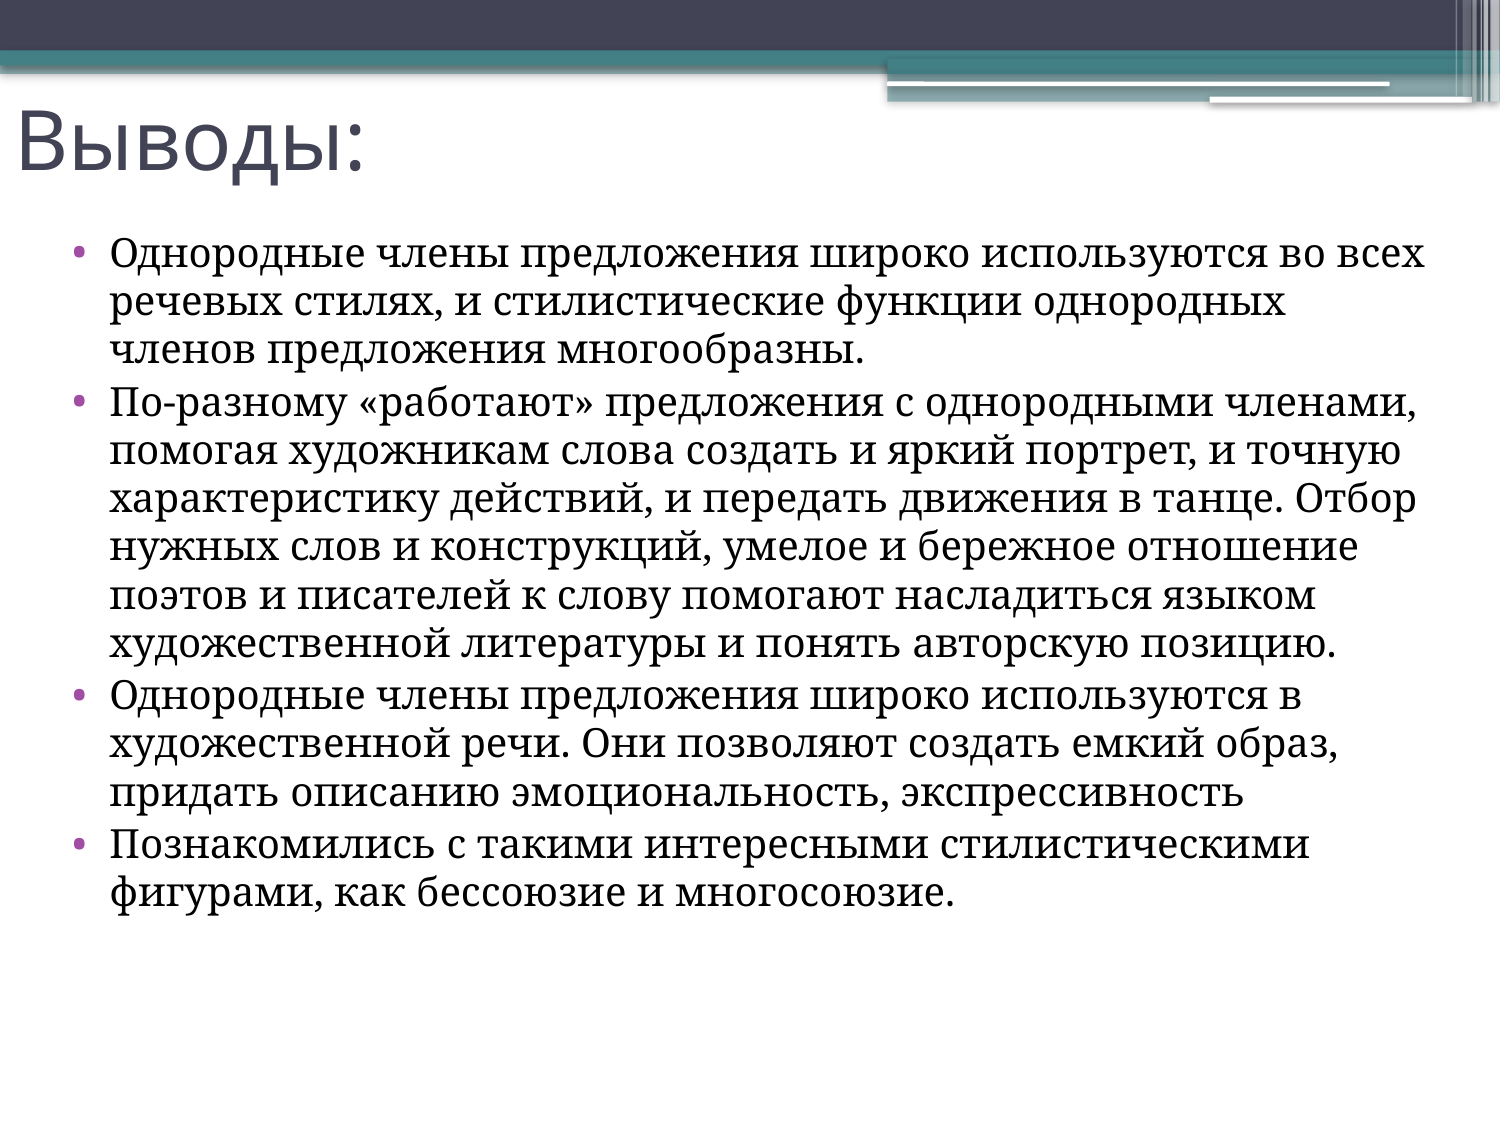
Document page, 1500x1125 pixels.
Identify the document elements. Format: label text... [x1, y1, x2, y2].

list Однородные члены предложения широко используются во всех речевых стилях, и стилистические функции однородных членов предложения многообразны. По-разному «работают» предложения с однородными членами, помогая художникам слова создать и яркий портрет, и точную характеристику действий, и передать движения в танце. Отбор нужных слов и конструкций, умелое и бережное отношение поэтов и писателей к слову помогают насладиться языком художественной литературы и понять авторскую позицию. Однородные члены предложения широко используются в художественной речи. Они позволяют создать емкий образ, придать описанию эмоциональность, экспрессивность Познакомились с такими интересными стилистическими фигурами, как бессоюзие и многосоюзие. [41, 219, 1447, 953]
title Выводы: [0, 78, 880, 197]
